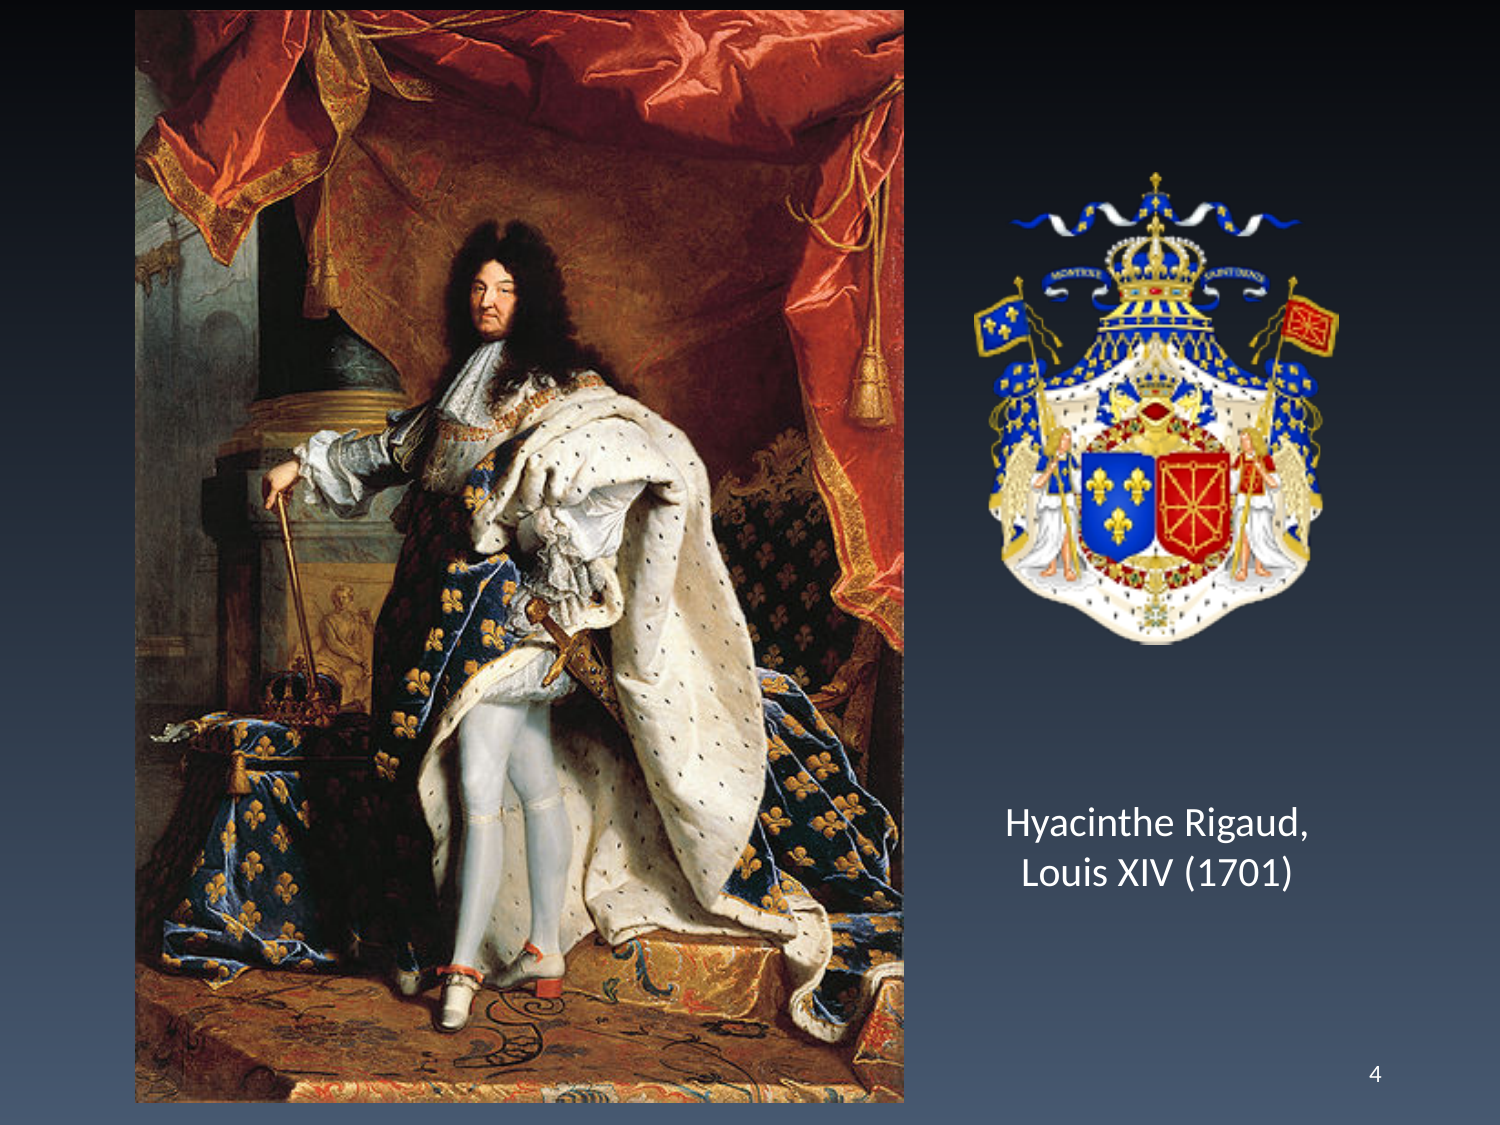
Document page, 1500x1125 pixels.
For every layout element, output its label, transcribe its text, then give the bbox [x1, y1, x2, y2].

picture [974, 172, 1339, 646]
text_box Hyacinthe Rigaud, Louis XIV (1701) [974, 786, 1341, 902]
picture [135, 10, 904, 1103]
slide_number 4 [1059, 1042, 1397, 1103]
